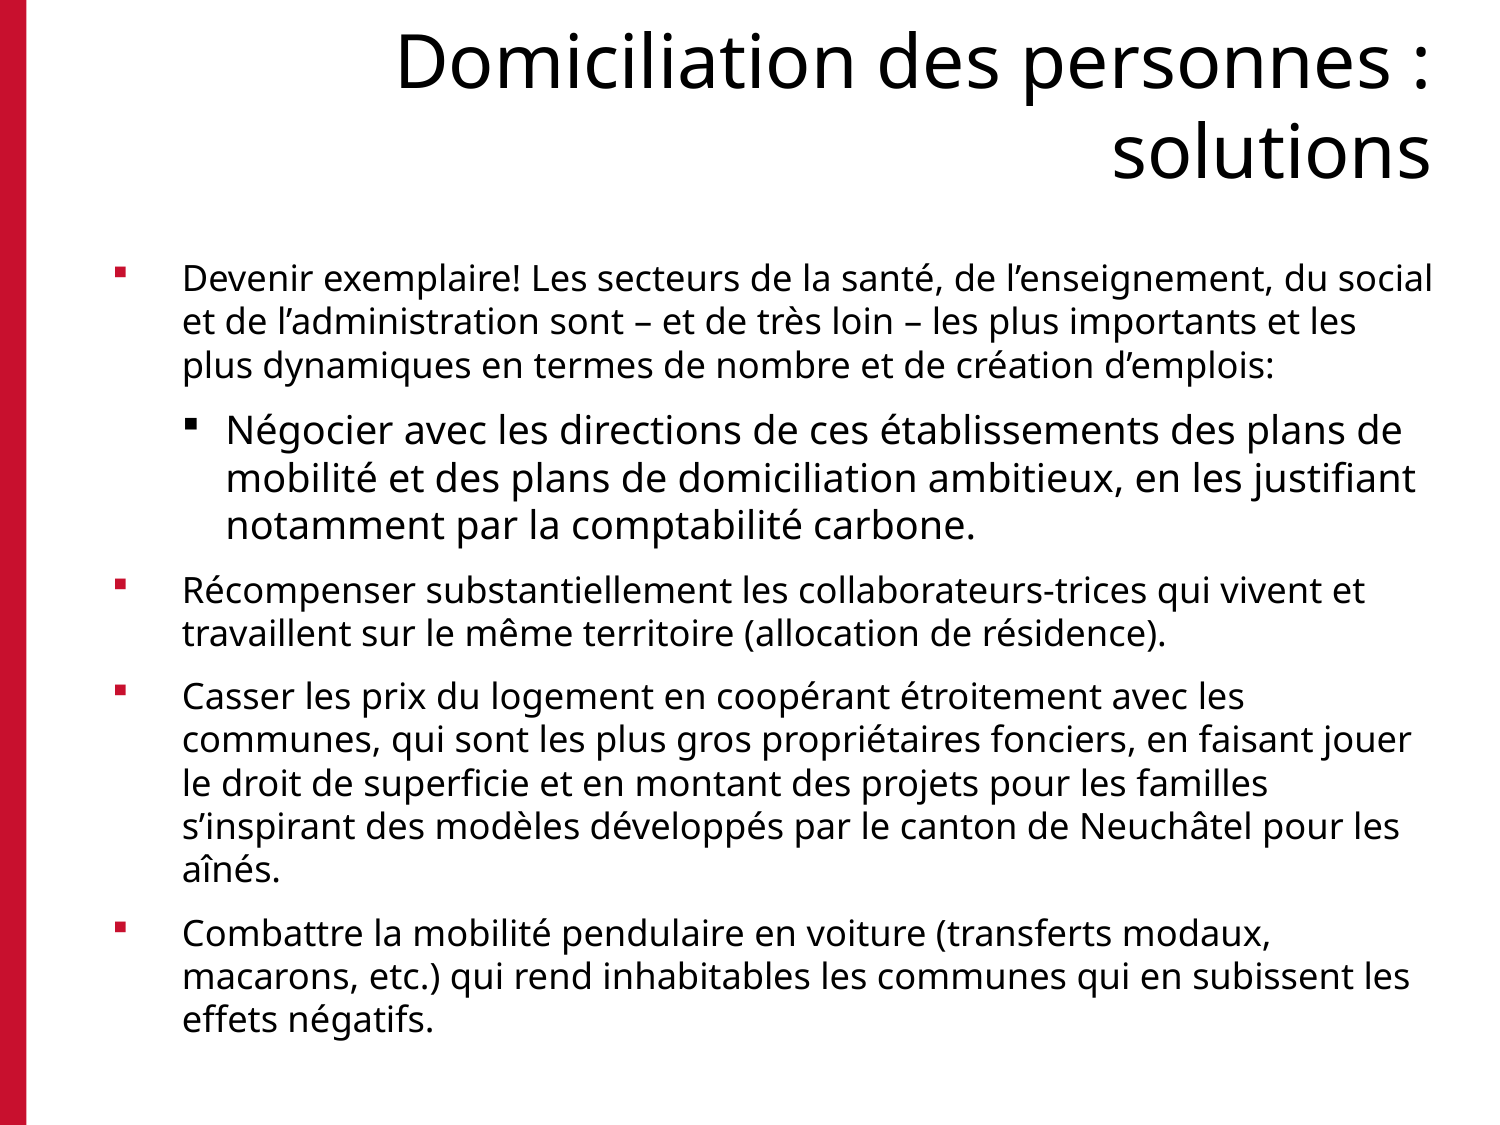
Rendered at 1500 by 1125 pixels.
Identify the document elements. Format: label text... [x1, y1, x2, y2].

title Domiciliation des personnes : solutions [112, 3, 1433, 194]
list Devenir exemplaire! Les secteurs de la santé, de l’enseignement, du social et de l’administration sont – et de très loin – les plus importants et les plus dynamiques en termes de nombre et de création d’emplois: Négocier avec les directions de ces établissements des plans de mobilité et des plans de domiciliation ambitieux, en les justifiant notamment par la comptabilité carbone. Récompenser substantiellement les collaborateurs-trices qui vivent et travaillent sur le même territoire (allocation de résidence). Casser les prix du logement en coopérant étroitement avec les communes, qui sont les plus gros propriétaires fonciers, en faisant jouer le droit de superficie et en montant des projets pour les familles s’inspirant des modèles développés par le canton de Neuchâtel pour les aînés. Combattre la mobilité pendulaire en voiture (transferts modaux, macarons, etc.) qui rend inhabitables les communes qui en subissent les effets négatifs. [112, 255, 1438, 1047]
